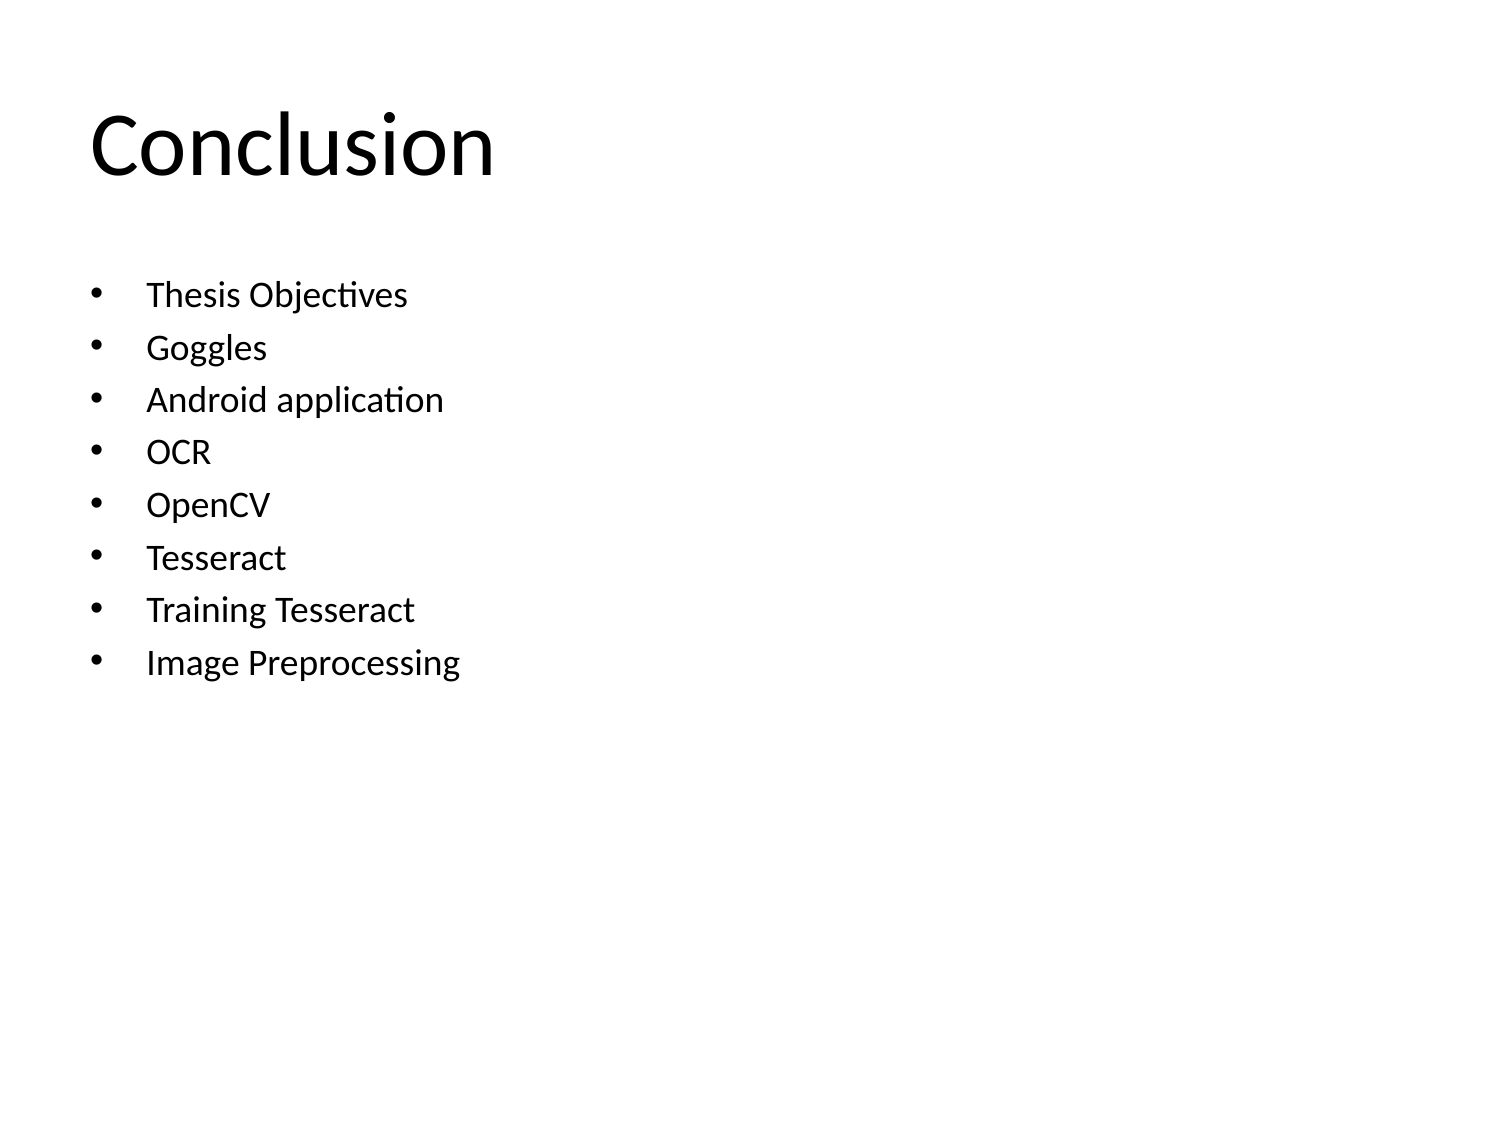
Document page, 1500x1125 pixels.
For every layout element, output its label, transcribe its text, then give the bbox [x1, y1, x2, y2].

title Conclusion [75, 45, 1425, 233]
list Thesis Objectives Goggles Android application OCR OpenCV Tesseract Training Tesseract Image Preprocessing [75, 262, 1425, 1005]
